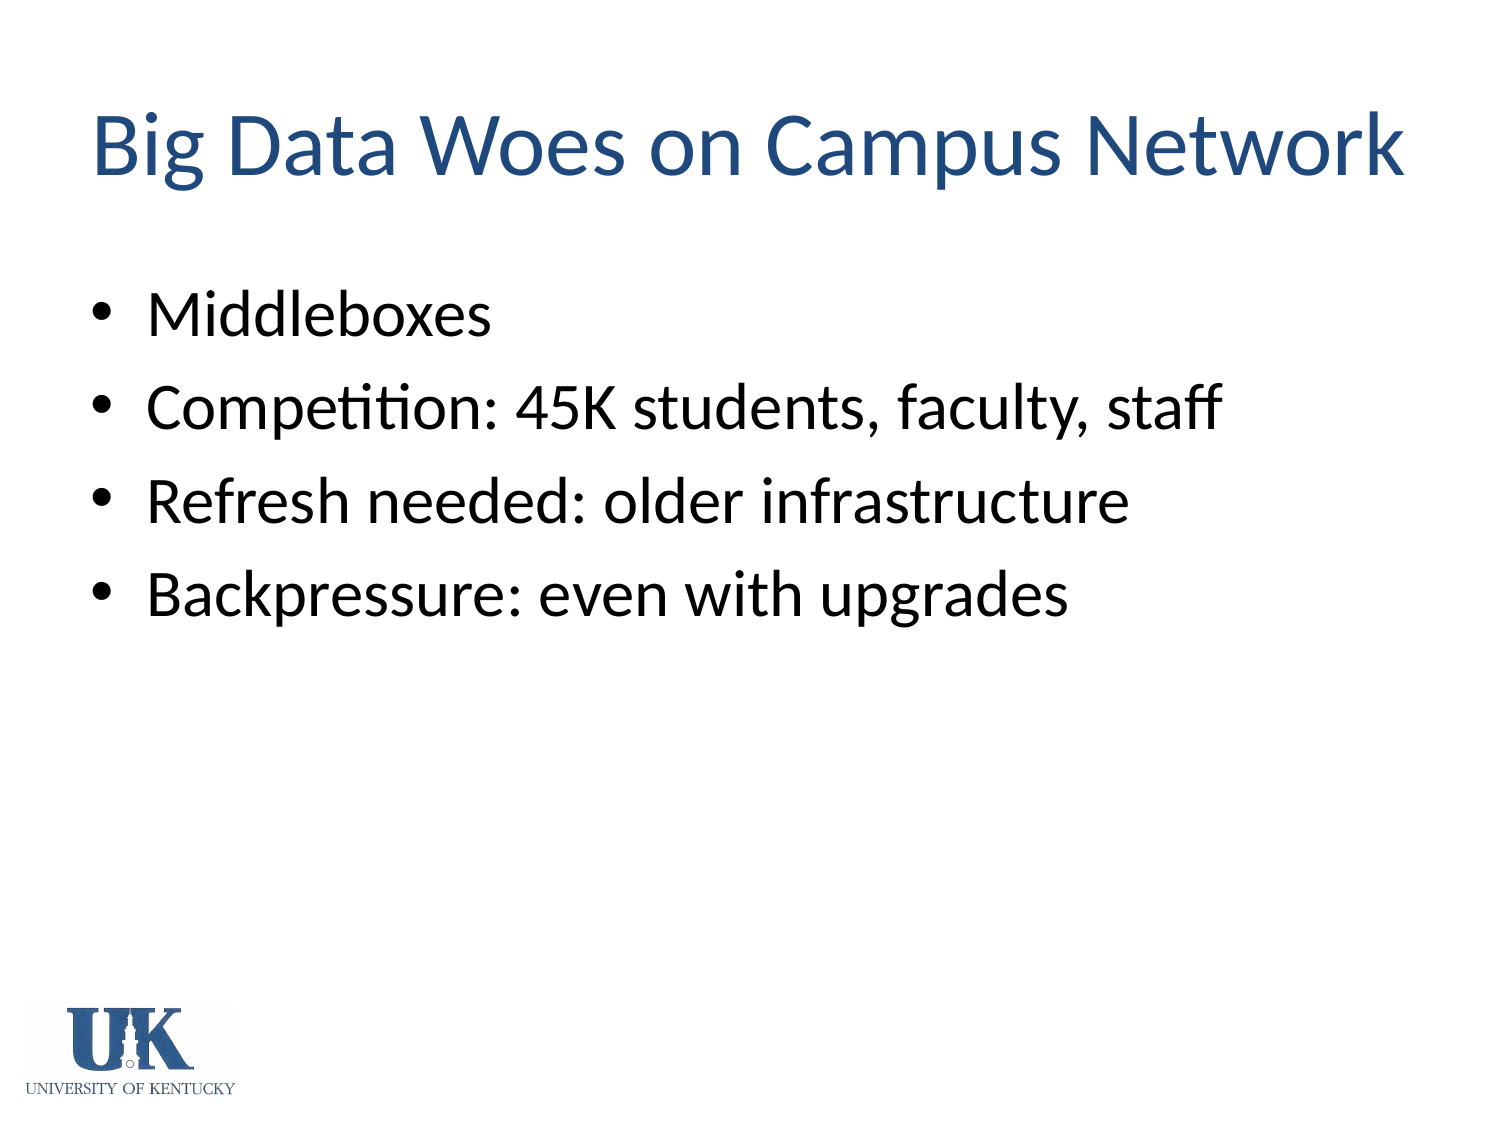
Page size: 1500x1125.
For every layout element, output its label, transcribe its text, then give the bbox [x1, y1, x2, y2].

title Big Data Woes on Campus Network [75, 45, 1425, 233]
list Middleboxes Competition: 45K students, faculty, staff Refresh needed: older infrastructure Backpressure: even with upgrades [75, 262, 1425, 1005]
picture [24, 1004, 238, 1097]
